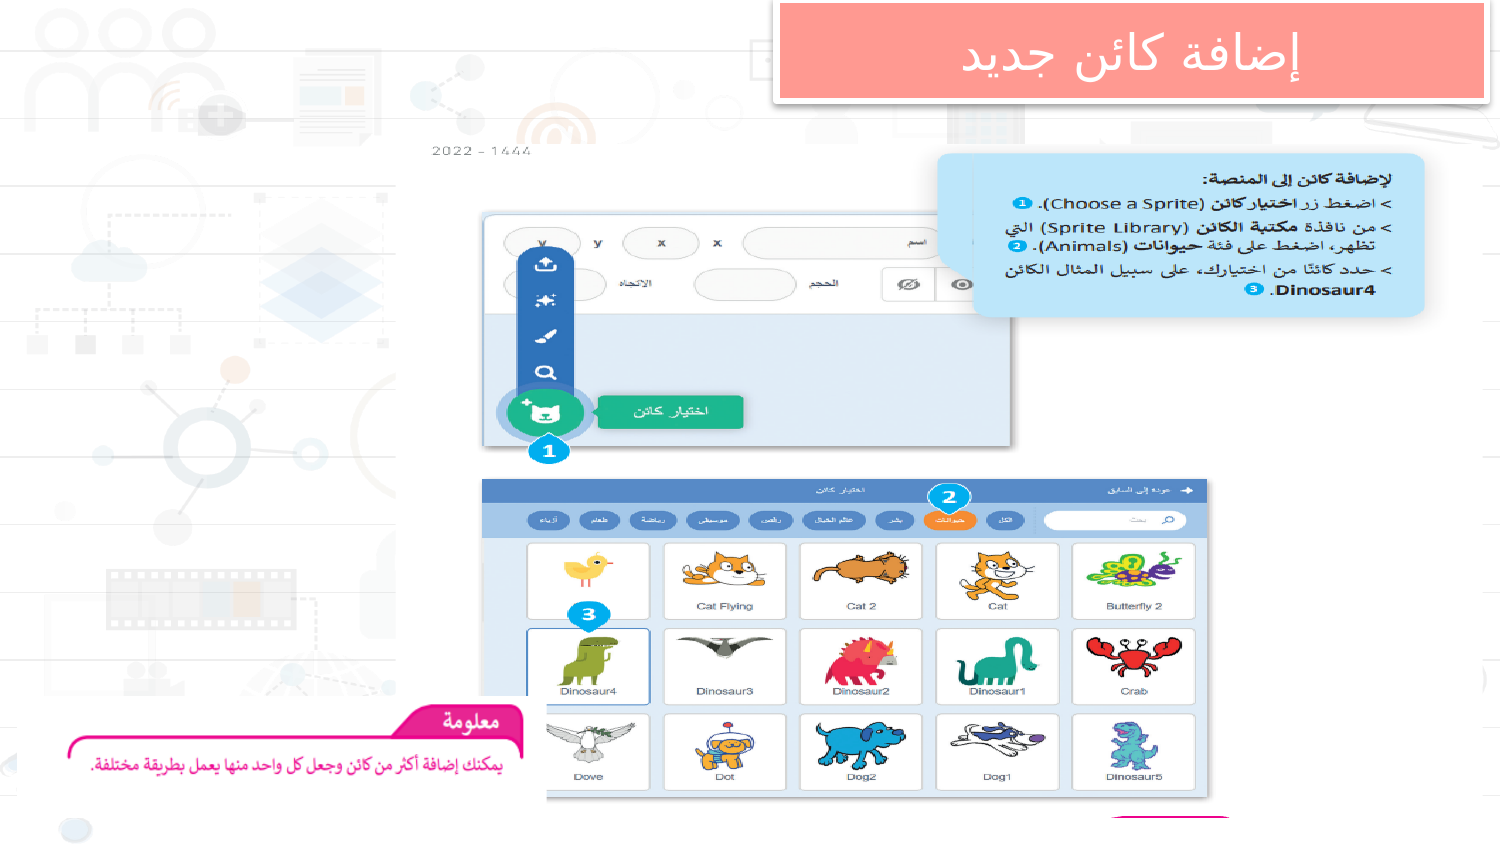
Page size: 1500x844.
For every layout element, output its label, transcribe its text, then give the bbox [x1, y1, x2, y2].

text_box إضافة كائن جديد [773, 0, 1490, 104]
picture [0, 0, 1500, 844]
